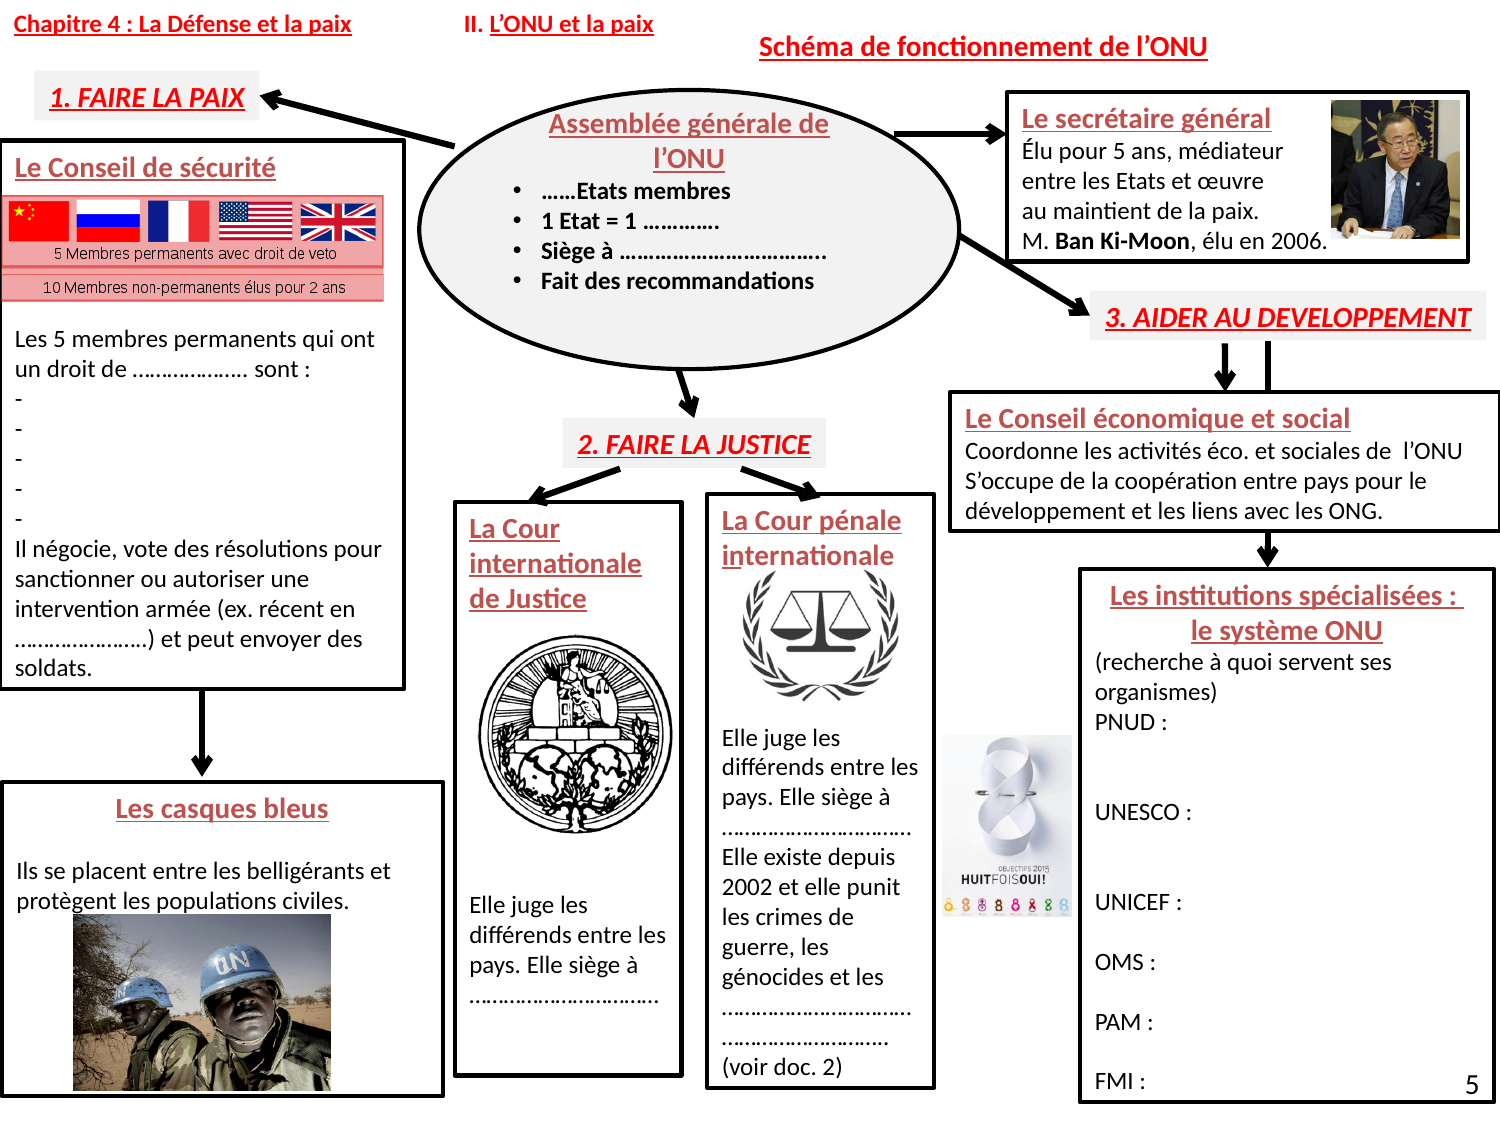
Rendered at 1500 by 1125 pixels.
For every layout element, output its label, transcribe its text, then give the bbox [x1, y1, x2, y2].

picture [477, 634, 674, 835]
text_box La Cour pénale internationale Elle juge les différends entre les pays. Elle siège à …………………………… Elle existe depuis 2002 et elle punit les crimes de guerre, les génocides et les …………………………………………………….. (voir doc. 2) [705, 492, 936, 1090]
text_box 1. FAIRE LA PAIX [34, 70, 260, 121]
text_box Les casques bleus Ils se placent entre les belligérants et protègent les populations civiles. [0, 780, 445, 1098]
text_box Schéma de fonctionnement de l’ONU [744, 45, 1224, 70]
text_box La Cour internationale de Justice Elle juge les différends entre les pays. Elle siège à …………………………… [453, 500, 684, 1078]
text_box 3. AIDER AU DEVELOPPEMENT [1089, 290, 1487, 341]
picture [1331, 100, 1460, 239]
text_box 2. FAIRE LA JUSTICE [562, 418, 826, 468]
text_box Chapitre 4 : La Défense et la paix II. L’ONU et la paix [0, 0, 1365, 45]
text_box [677, 368, 695, 419]
text_box Assemblée générale de l’ONU ……Etats membres 1 Etat = 1 …………. Siège à …………………………….. Fait des recommandations [417, 87, 962, 372]
picture [73, 913, 331, 1092]
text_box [958, 235, 1088, 317]
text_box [740, 468, 821, 498]
text_box Le Conseil économique et social Coordonne les activités éco. et sociales de l’ONU S’occupe de la coopération entre pays pour le développement et les liens avec les ONG. [1273, 390, 1500, 533]
picture [1, 195, 385, 302]
text_box 5 [1449, 1058, 1495, 1108]
picture [941, 734, 1073, 918]
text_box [526, 468, 621, 502]
text_box Le Conseil économique et social Coordonne les activités éco. et sociales de l’ONU S’occupe de la coopération entre pays pour le développement et les liens avec les ONG. [948, 390, 1263, 533]
text_box Les institutions spécialisées : le système ONU (recherche à quoi servent ses organismes) PNUD : UNESCO : UNICEF : OMS : PAM : FMI : [1078, 567, 1496, 1104]
text_box Le secrétaire général Élu pour 5 ans, médiateur entre les Etats et œuvre au maintient de la paix. M. Ban Ki-Moon, élu en 2006. [1005, 90, 1470, 264]
text_box Le Conseil de sécurité Les 5 membres permanents qui ont un droit de ……………….. sont : - - - - - Il négocie, vote des résolutions pour sanctionner ou autoriser une intervention armée (ex. récent en …………………..) et peut envoyer des soldats. [0, 138, 406, 691]
picture [740, 567, 900, 703]
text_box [260, 95, 455, 147]
